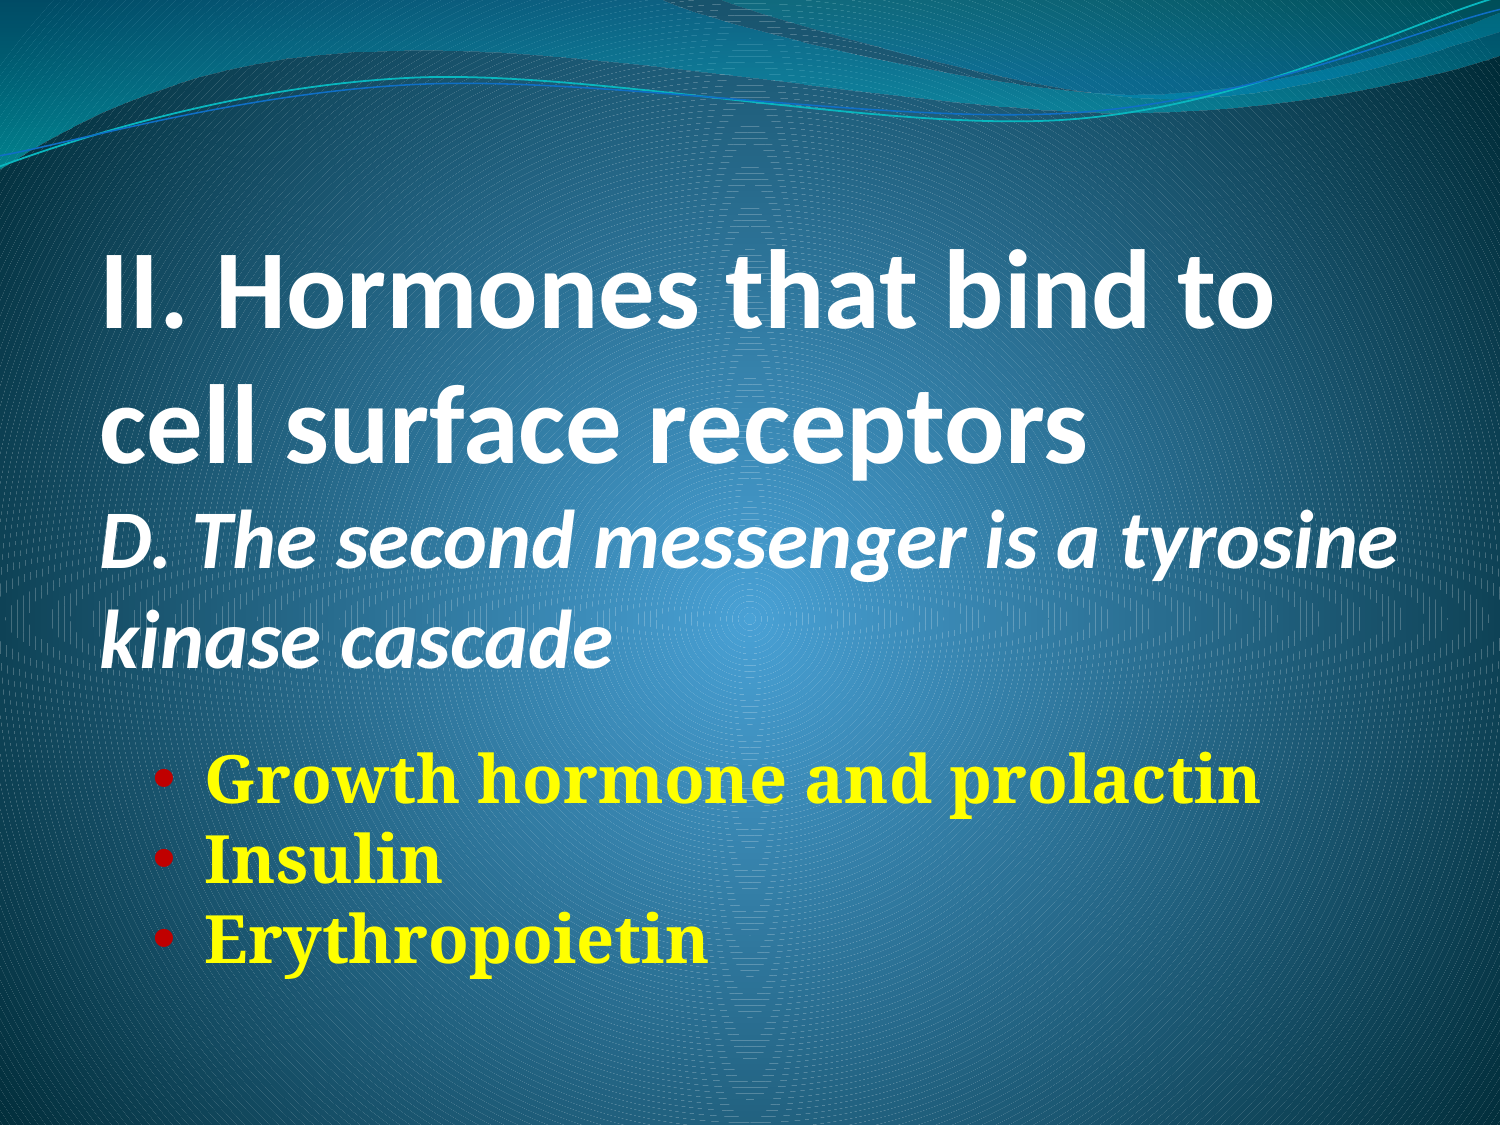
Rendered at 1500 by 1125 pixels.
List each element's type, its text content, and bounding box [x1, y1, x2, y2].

text_box Growth hormone and prolactin Insulin Erythropoietin [137, 729, 1363, 985]
title II. Hormones that bind to cell surface receptors D. The second messenger is a tyrosine kinase cascade [99, 162, 1429, 686]
